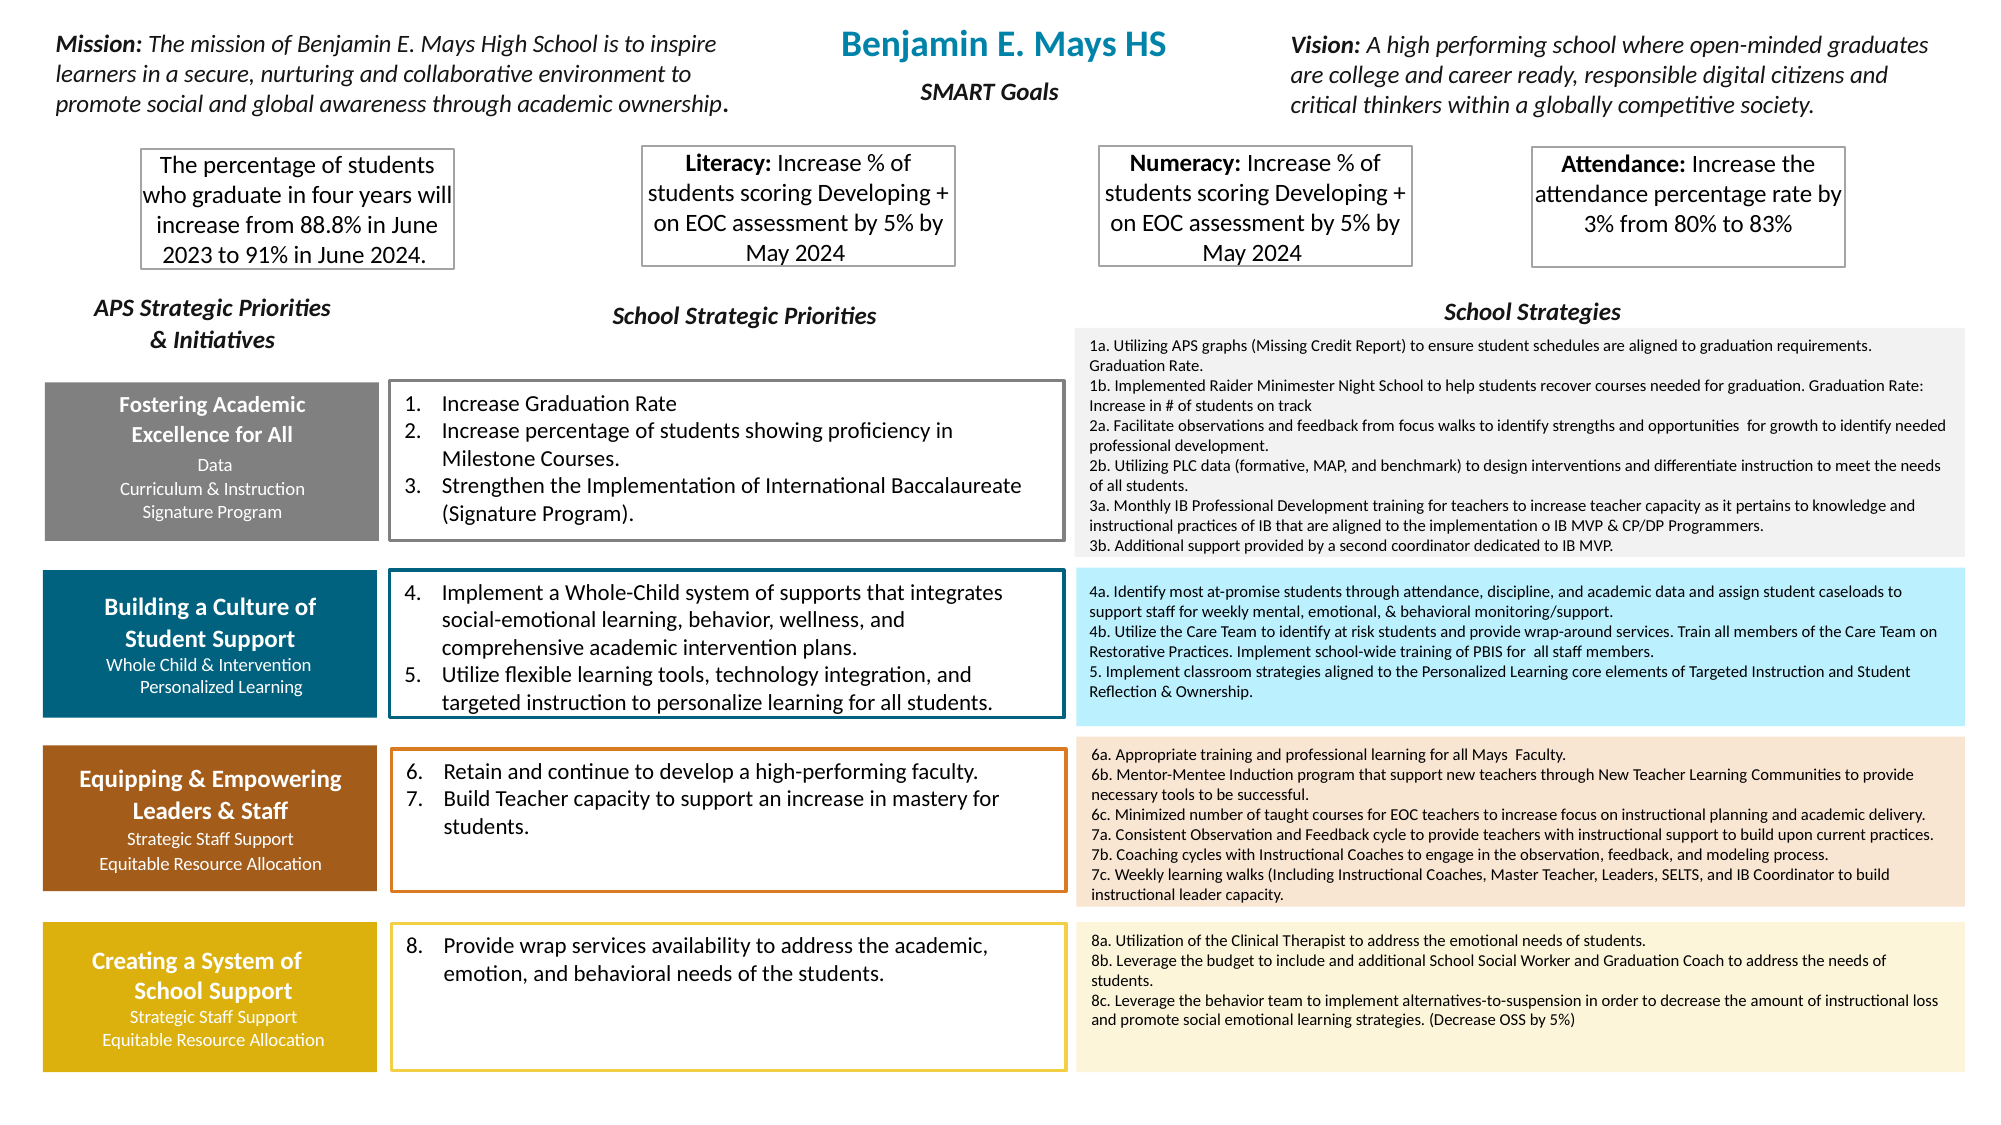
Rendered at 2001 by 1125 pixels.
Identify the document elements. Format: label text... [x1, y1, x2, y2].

text_box School Strategies [1108, 293, 1956, 326]
text_box APS Strategic Priorities & Initiatives [44, 289, 379, 354]
text_box Equipping & Empowering Leaders & Staff Strategic Staff Support Equitable Resource Allocation [42, 745, 377, 892]
text_box School Strategic Priorities [406, 297, 1081, 329]
text_box Numeracy: Increase % of students scoring Developing + on EOC assessment by 5% by May 2024 [1098, 146, 1413, 266]
text_box [1076, 567, 1965, 727]
text_box Mission: The mission of Benjamin E. Mays High School is to inspire learners in a secure, nurturing and collaborative environment to promote social and global awareness through academic ownership. [53, 25, 744, 118]
text_box Increase Graduation Rate Increase percentage of students showing proficiency in Milestone Courses. Strengthen the Implementation of International Baccalaureate (Signature Program). [389, 380, 1065, 541]
text_box Creating a System of School Support Strategic Staff Support Equitable Resource Allocation [42, 922, 377, 1073]
text_box 8a. Utilization of the Clinical Therapist to address the emotional needs of students. 8b. Leverage the budget to include and additional School Social Worker and Graduation Coach to address the needs of students. 8c. Leverage the behavior team to implement alternatives-to-suspension in order to decrease the amount of instructional loss and promote social emotional learning strategies. (Decrease OSS by 5%) [1076, 922, 1965, 1073]
text_box Retain and continue to develop a high-performing faculty. Build Teacher capacity to support an increase in mastery for students. [391, 748, 1066, 892]
text_box Attendance: Increase the attendance percentage rate by 3% from 80% to 83% [1531, 147, 1846, 268]
text_box Provide wrap services availability to address the academic, emotion, and behavioral needs of the students. [391, 923, 1066, 1071]
text_box Literacy: Increase % of students scoring Developing + on EOC assessment by 5% by May 2024 [641, 146, 956, 266]
text_box 1a. Utilizing APS graphs (Missing Credit Report) to ensure student schedules are aligned to graduation requirements. Graduation Rate. 1b. Implemented Raider Minimester Night School to help students recover courses needed for graduation. Graduation Rate: Increase in # of students on track 2a. Facilitate observations and feedback from focus walks to identify strengths and opportunities for growth to identify needed professional development. 2b. Utilizing PLC data (formative, MAP, and benchmark) to design interventions and differentiate instruction to meet the needs of all students. 3a. Monthly IB Professional Development training for teachers to increase teacher capacity as it pertains to knowledge and instructional practices of IB that are aligned to the implementation o IB MVP & CP/DP Programmers. 3b. Additional support provided by a second coordinator dedicated to IB MVP. 4a. Identify most at-promise students through attendance, discipline, and academic data and assign student caseloads to support staff for weekly mental, emotional, & behavioral monitoring/support. 4b. Utilize the Care Team to identify at risk students and provide wrap-around services. Train all members of the Care Team on Restorative Practices. Implement school-wide training of PBIS for all staff members. 5. Implement classroom strategies aligned to the Personalized Learning core elements of Targeted Instruction and Student Reflection & Ownership. [1074, 327, 1965, 557]
text_box Fostering Academic Excellence for All Data Curriculum & Instruction Signature Program [44, 382, 379, 541]
text_box SMART Goals [918, 73, 1063, 106]
text_box Building a Culture of Student Support Whole Child & Intervention Personalized Learning [42, 570, 377, 718]
text_box Implement a Whole-Child system of supports that integrates social-emotional learning, behavior, wellness, and comprehensive academic intervention plans. Utilize flexible learning tools, technology integration, and targeted instruction to personalize learning for all students. [389, 570, 1065, 718]
text_box The percentage of students who graduate in four years will increase from 88.8% in June 2023 to 91% in June 2024. [140, 149, 455, 269]
text_box 6a. Appropriate training and professional learning for all Mays Faculty. 6b. Mentor-Mentee Induction program that support new teachers through New Teacher Learning Communities to provide necessary tools to be successful. 6c. Minimized number of taught courses for EOC teachers to increase focus on instructional planning and academic delivery. 7a. Consistent Observation and Feedback cycle to provide teachers with instructional support to build upon current practices. 7b. Coaching cycles with Instructional Coaches to engage in the observation, feedback, and modeling process. 7c. Weekly learning walks (Including Instructional Coaches, Master Teacher, Leaders, SELTS, and IB Coordinator to build instructional leader capacity. [1076, 736, 1965, 907]
text_box Vision: A high performing school where open-minded graduates are college and career ready, responsible digital citizens and critical thinkers within a globally competitive society. [1288, 26, 1946, 119]
text_box Benjamin E. Mays HS [717, 16, 1289, 64]
